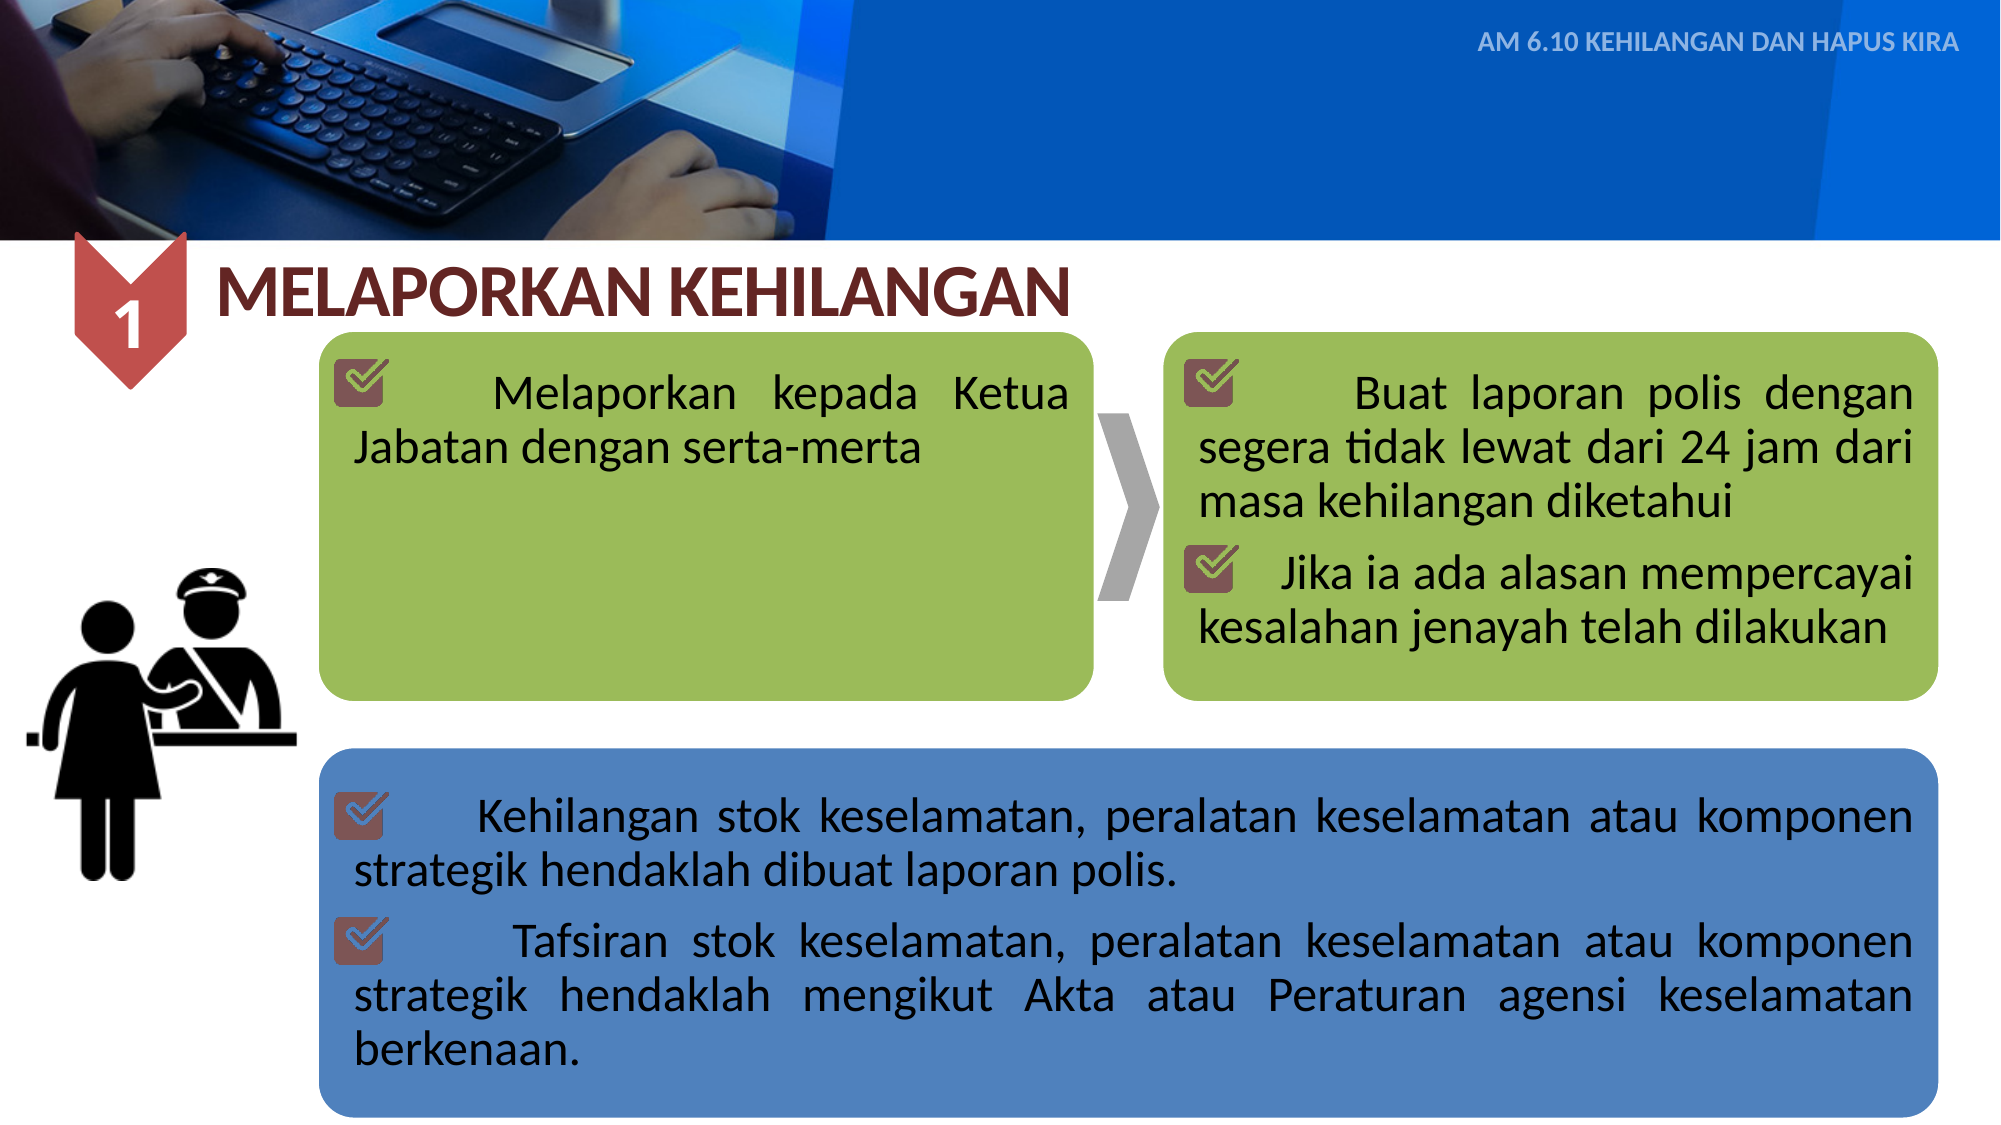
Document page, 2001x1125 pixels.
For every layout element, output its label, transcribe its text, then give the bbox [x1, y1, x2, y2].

text_box AM 6.10 KEHILANGAN DAN HAPUS KIRA [162, 14, 1975, 65]
picture [0, 0, 2001, 1125]
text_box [315, 329, 1942, 1121]
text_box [76, 233, 185, 388]
text_box MELAPORKAN KEHILANGAN [199, 197, 1551, 340]
